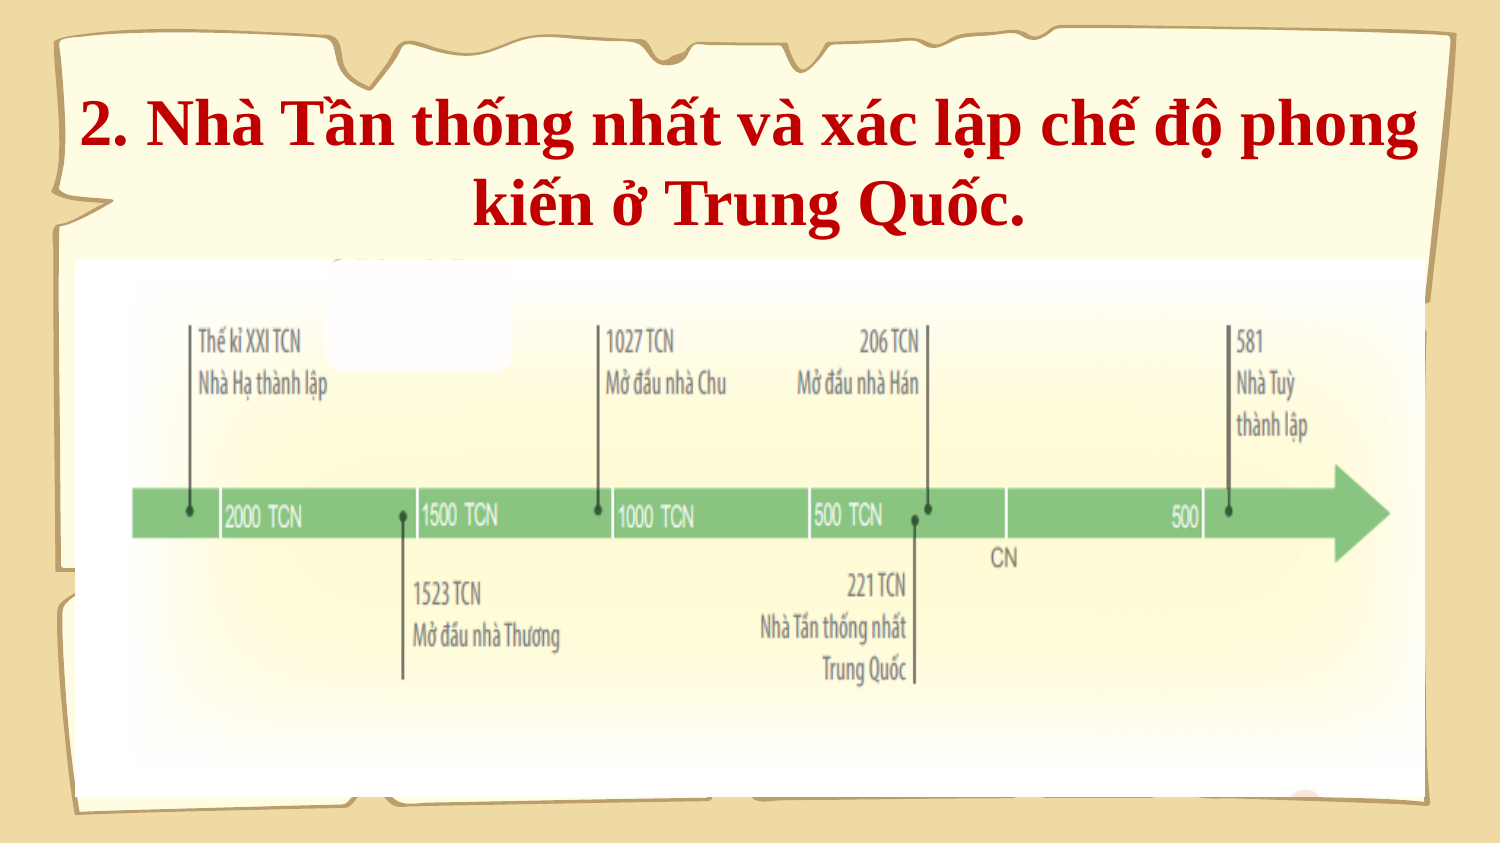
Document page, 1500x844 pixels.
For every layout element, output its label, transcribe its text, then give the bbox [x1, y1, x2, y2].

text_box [74, 259, 1426, 798]
text_box 2. Nhà Tần thống nhất và xác lập chế độ phong kiến ở Trung Quốc. [0, 71, 1500, 247]
